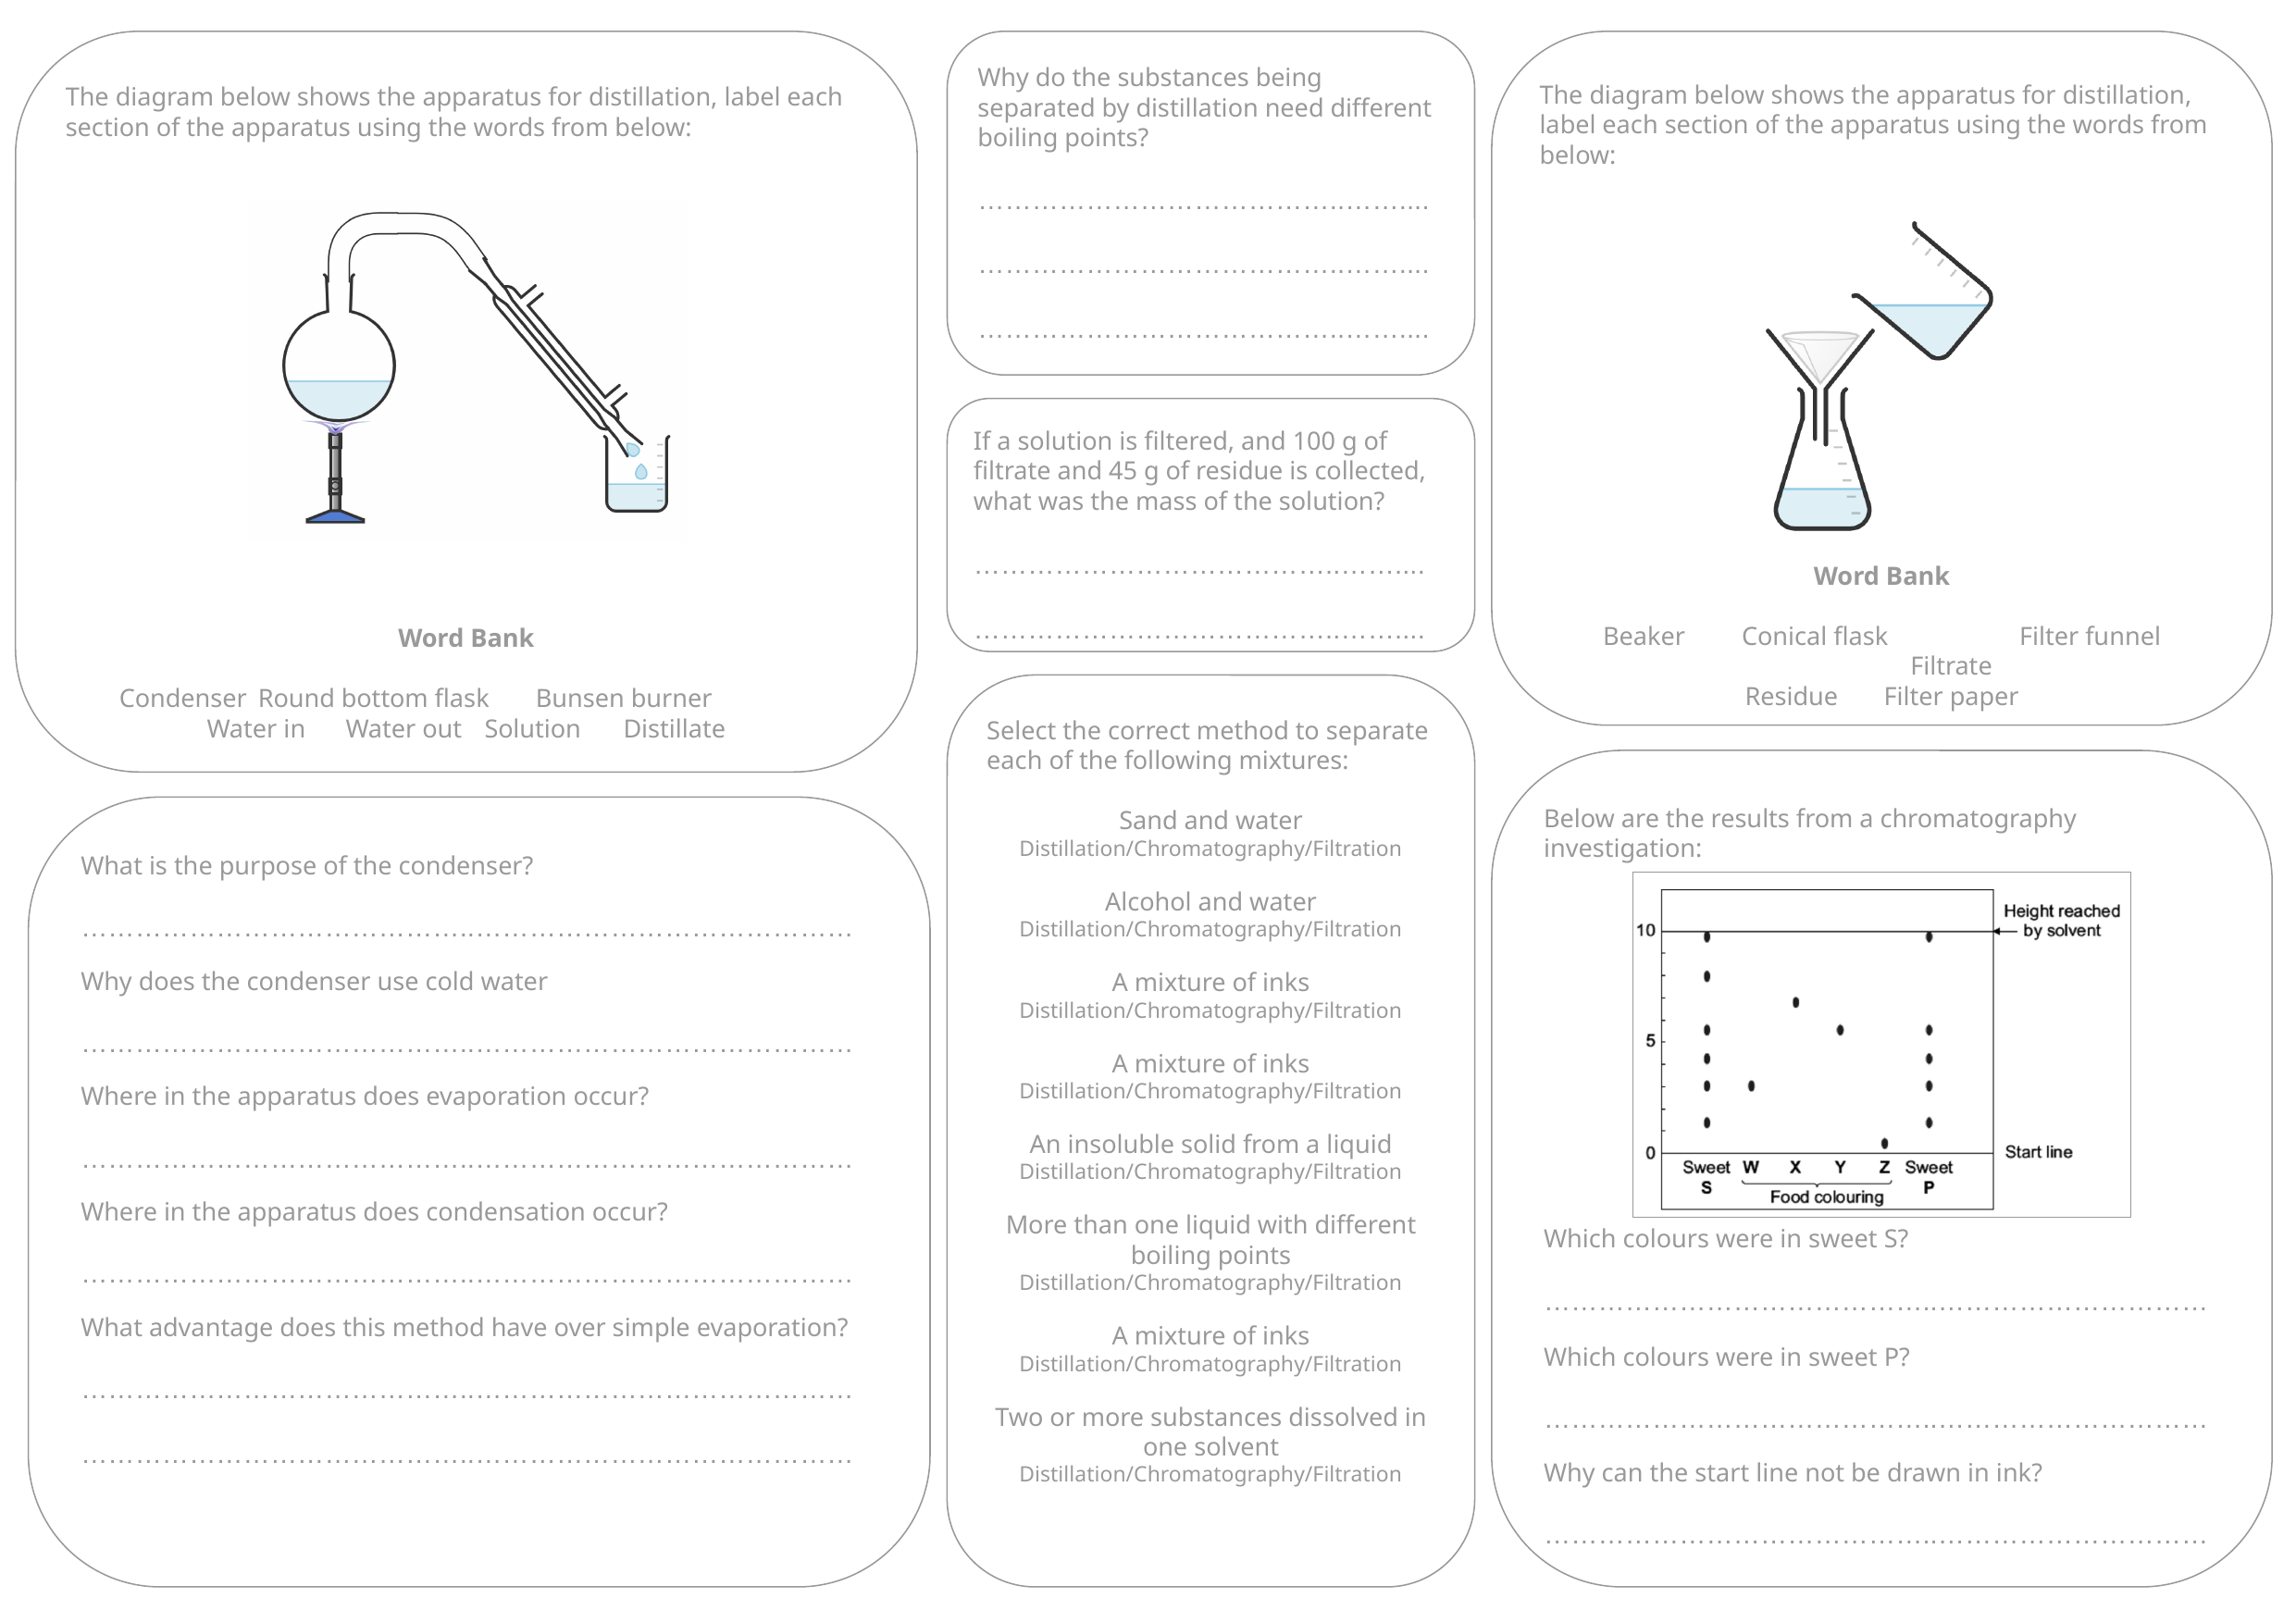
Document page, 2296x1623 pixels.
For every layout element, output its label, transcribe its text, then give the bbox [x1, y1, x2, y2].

picture [246, 198, 687, 543]
text_box The diagram below shows the apparatus for distillation, label each section of the apparatus using the words from below: Word Bank Beaker Conical flask Filter funnel Filtrate Residue Filter paper [1491, 31, 2273, 725]
text_box Why do the substances being separated by distillation need different boiling points? …………………………………..…….... …………………………………..…….... …………………………………..…….... [947, 31, 1475, 376]
text_box What is the purpose of the condenser? ……………………………………..…………………………………… Why does the condenser use cold water ……………………………………..…………………………………… Where in the apparatus does evaporation occur? ……………………………………..…………………………………… Where in the apparatus does condensation occur? ……………………………………..…………………………………… What advantage does this method have over simple evaporation? ……………………………………..…………………………………… ……………………………………..…………………………………… [28, 797, 931, 1587]
text_box Select the correct method to separate each of the following mixtures: Sand and water Distillation/Chromatography/Filtration Alcohol and water Distillation/Chromatography/Filtration A mixture of inks Distillation/Chromatography/Filtration A mixture of inks Distillation/Chromatography/Filtration An insoluble solid from a liquid Distillation/Chromatography/Filtration More than one liquid with different boiling points Distillation/Chromatography/Filtration A mixture of inks Distillation/Chromatography/Filtration Two or more substances dissolved in one solvent Distillation/Chromatography/Filtration [947, 675, 1475, 1587]
text_box If a solution is filtered, and 100 g of filtrate and 45 g of residue is collected, what was the mass of the solution? …………………………………..…….... …………………………………..…….... [947, 398, 1475, 652]
picture [1735, 198, 2011, 543]
text_box The diagram below shows the apparatus for distillation, label each section of the apparatus using the words from below: Word Bank Condenser Round bottom flask Bunsen burner Water in Water out Solution Distillate [15, 31, 918, 773]
picture [1633, 873, 2131, 1217]
text_box Below are the results from a chromatography investigation: Which colours were in sweet S? ……………………………………..………………………… Which colours were in sweet P? ……………………………………..………………………… Why can the start line not be drawn in ink? ……………………………………..………………………… [1491, 750, 2273, 1587]
